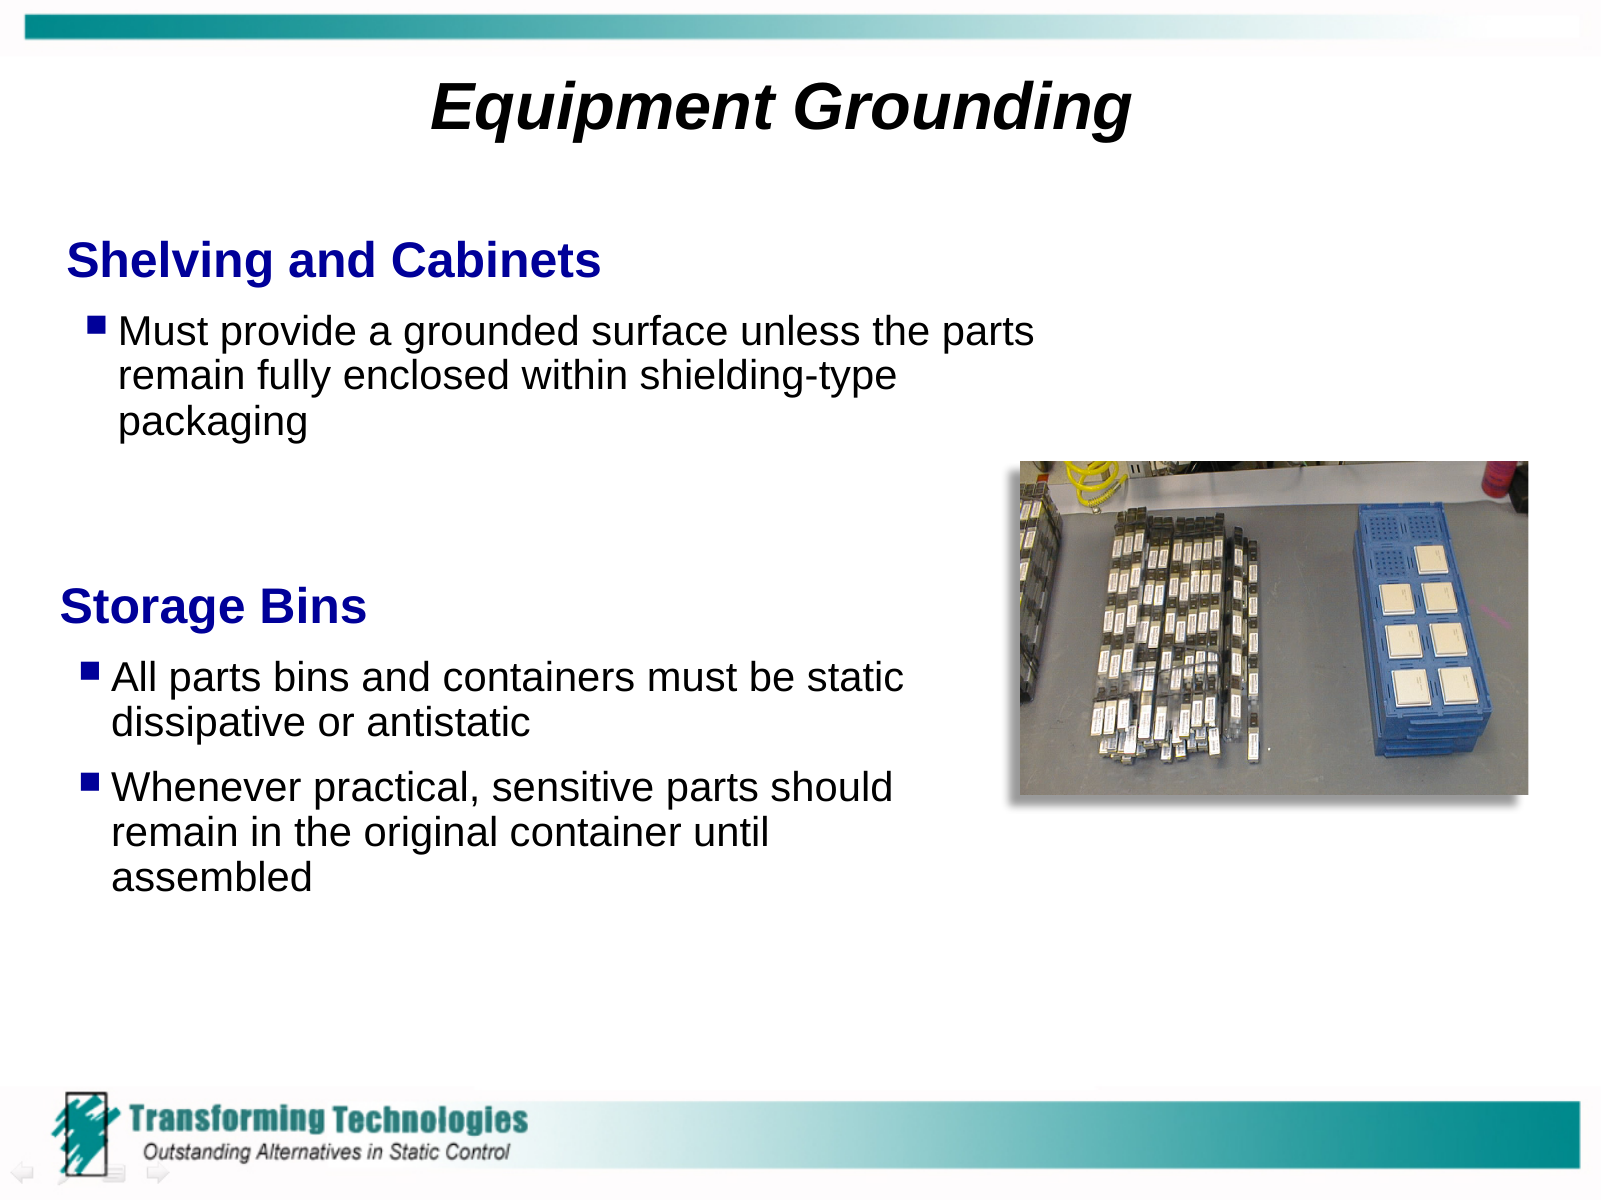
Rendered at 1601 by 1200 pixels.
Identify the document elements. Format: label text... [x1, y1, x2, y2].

text_box Storage Bins All parts bins and containers must be static dissipative or antistatic Whenever practical, sensitive parts should remain in the original container until assembled [44, 572, 947, 975]
picture [0, 0, 1601, 1200]
title Equipment Grounding [115, 55, 1449, 149]
text_box Shelving and Cabinets Must provide a grounded surface unless the parts remain fully enclosed within shielding-type packaging [51, 226, 1064, 452]
